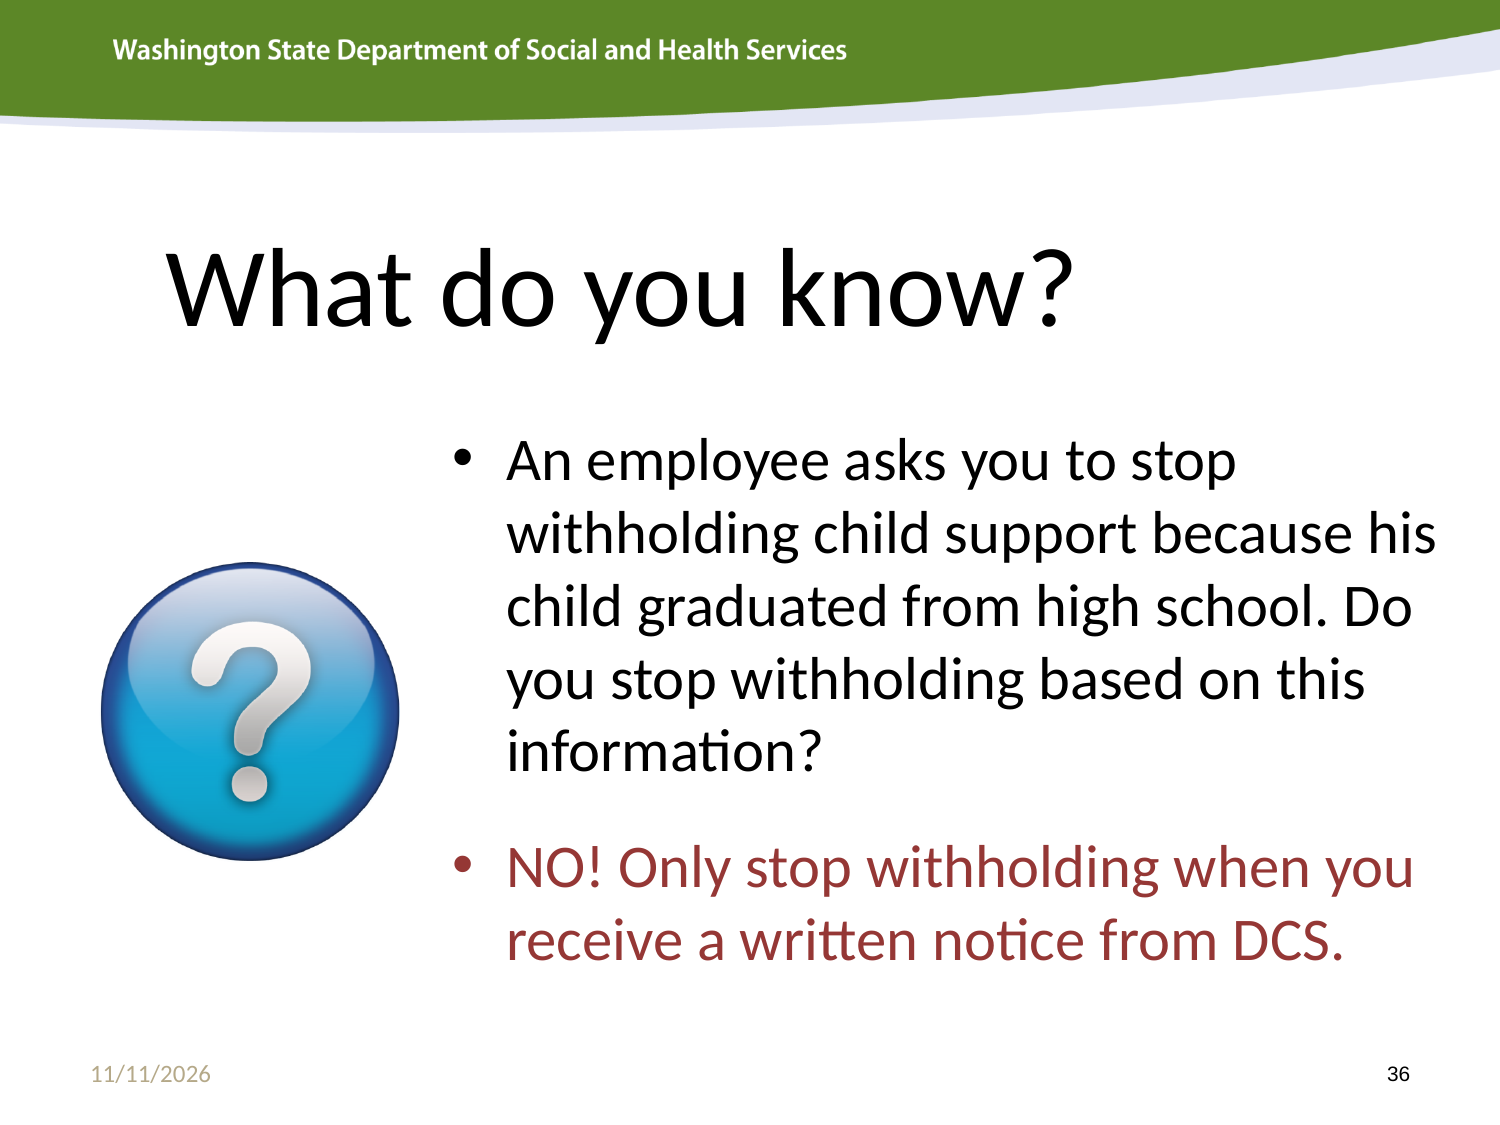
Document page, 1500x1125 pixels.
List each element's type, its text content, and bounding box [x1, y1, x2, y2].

list An employee asks you to stop withholding child support because his child graduated from high school. Do you stop withholding based on this information? NO! Only stop withholding when you receive a written notice from DCS. [437, 412, 1500, 988]
title What do you know? [0, 187, 1350, 375]
picture [0, 0, 1500, 1125]
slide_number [75, 1042, 425, 1103]
slide_number 36 [1074, 1042, 1425, 1103]
